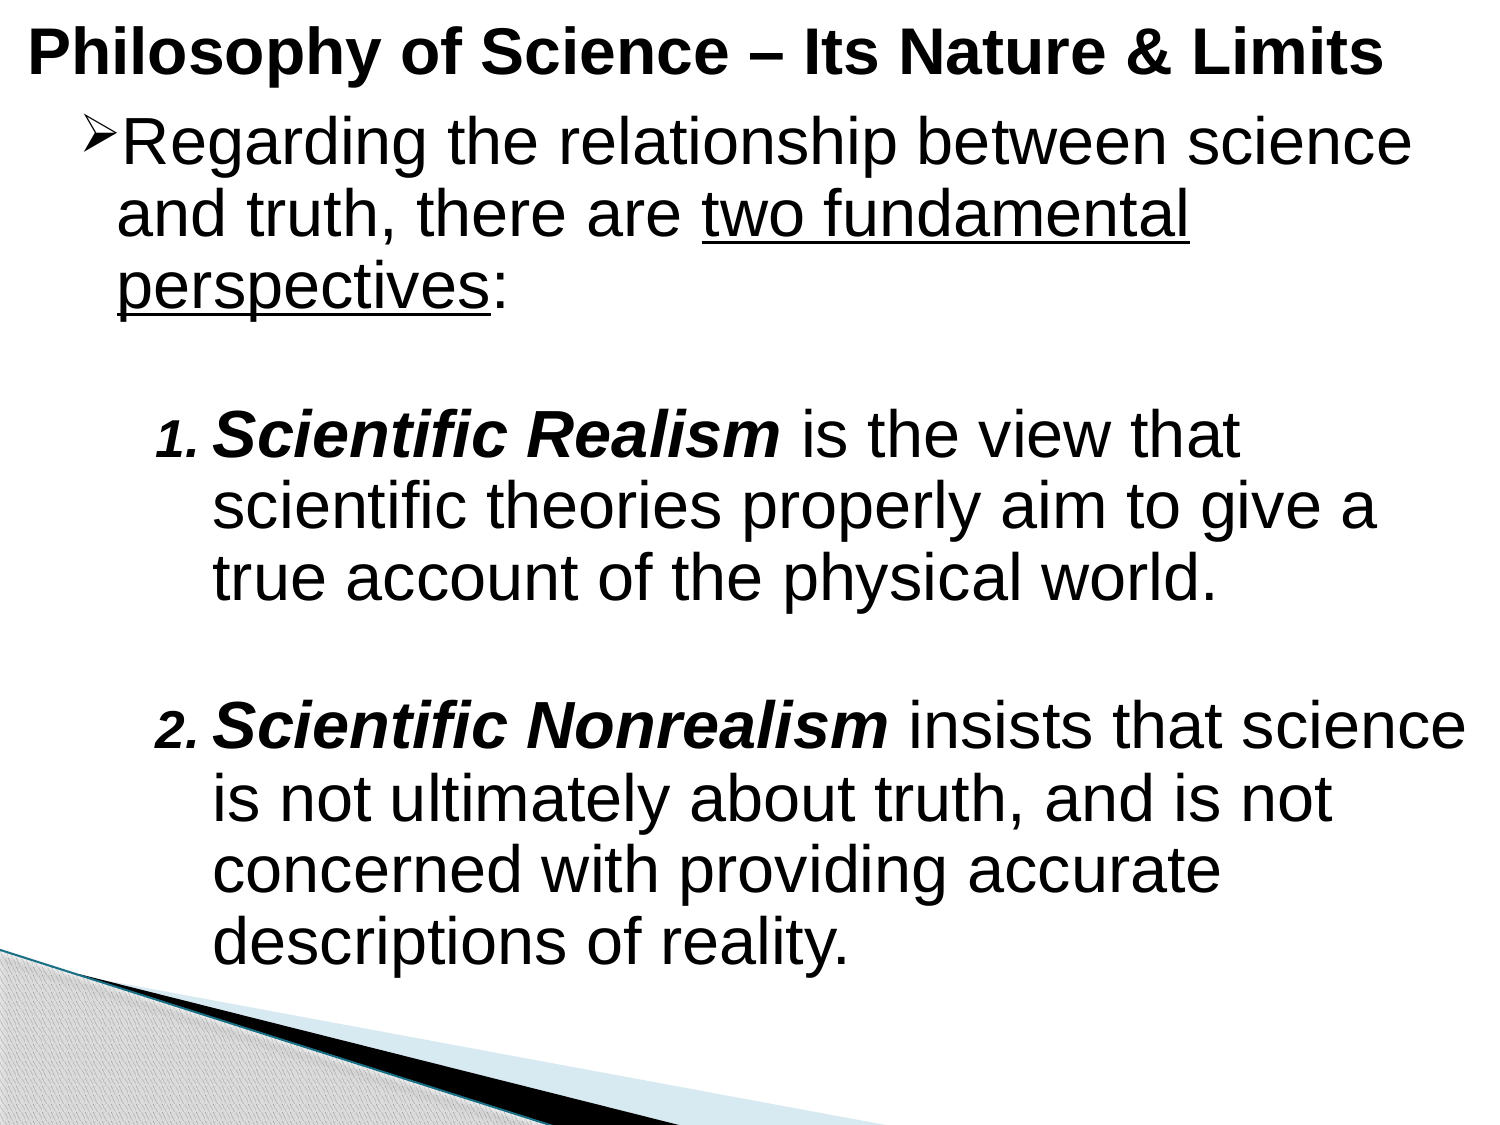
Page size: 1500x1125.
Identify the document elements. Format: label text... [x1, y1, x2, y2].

list Regarding the relationship between science and truth, there are two fundamental perspectives: Scientific Realism is the view that scientific theories properly aim to give a true account of the physical world. Scientific Nonrealism insists that science is not ultimately about truth, and is not concerned with providing accurate descriptions of reality. [0, 99, 1488, 1125]
title Philosophy of Science – Its Nature & Limits [12, 0, 1500, 96]
